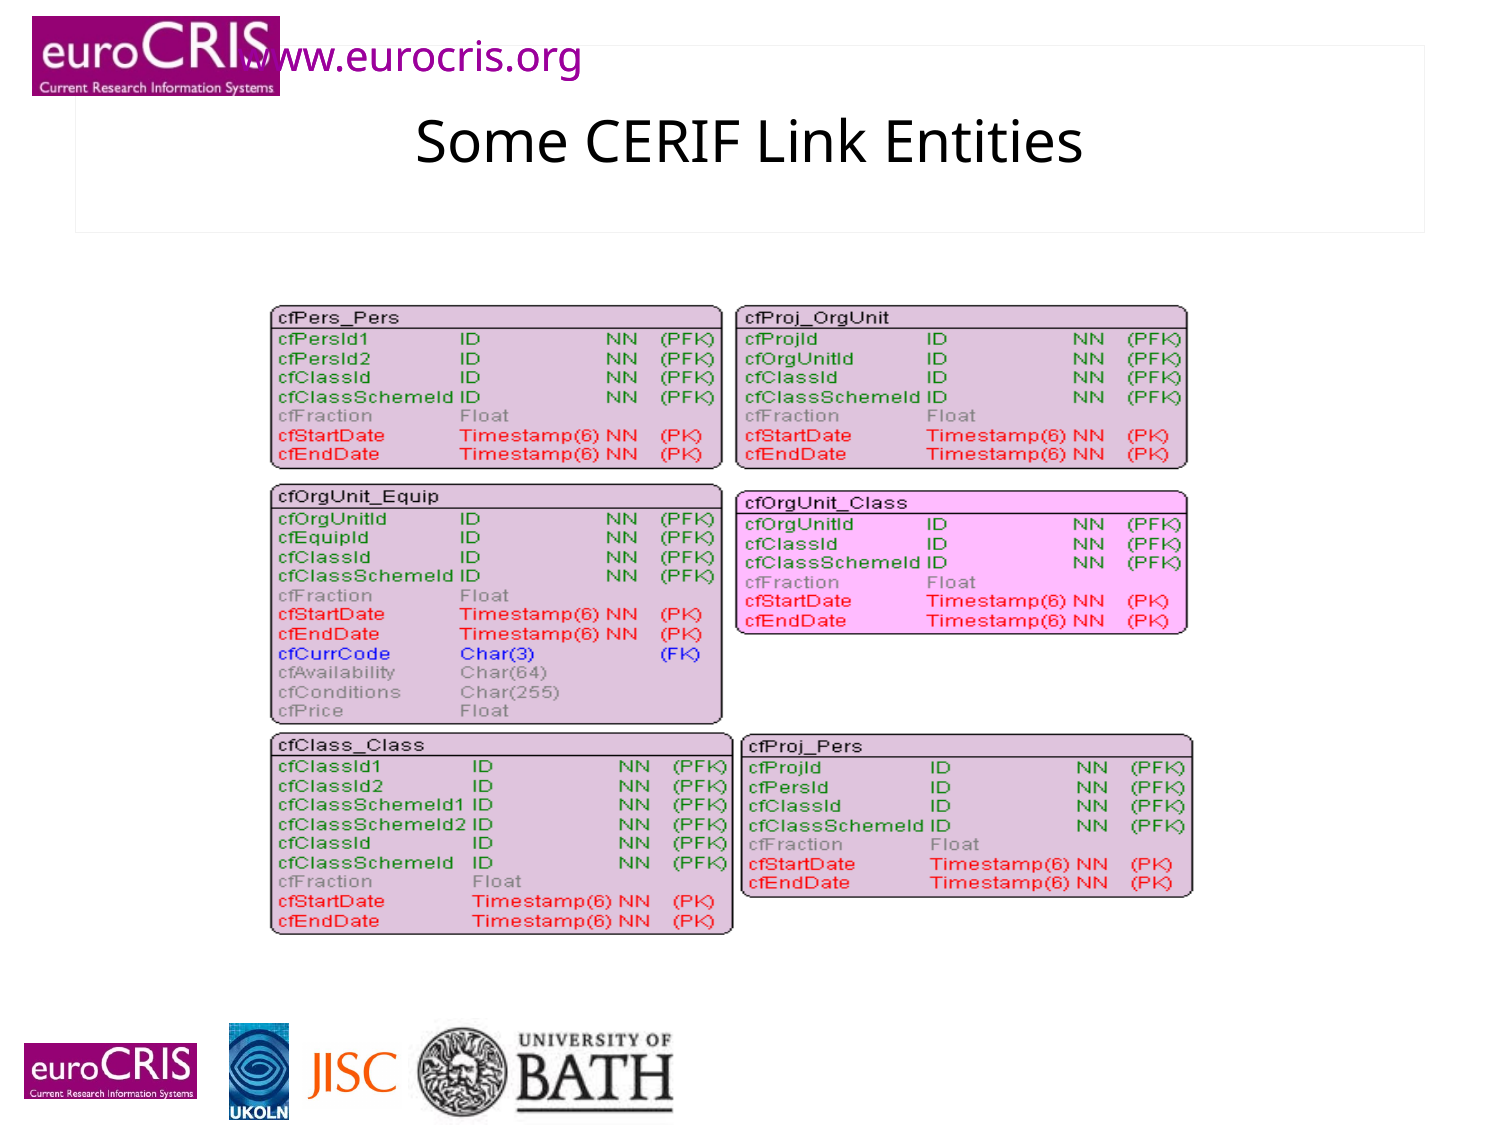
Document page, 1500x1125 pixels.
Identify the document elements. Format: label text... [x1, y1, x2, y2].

title Some CERIF Link Entities [75, 45, 1425, 233]
picture [302, 1042, 402, 1109]
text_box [31, 16, 551, 96]
picture [249, 292, 1226, 972]
text_box www.eurocris.org [555, 22, 598, 87]
picture [24, 1043, 197, 1099]
picture [408, 1018, 674, 1125]
picture [229, 1029, 289, 1120]
